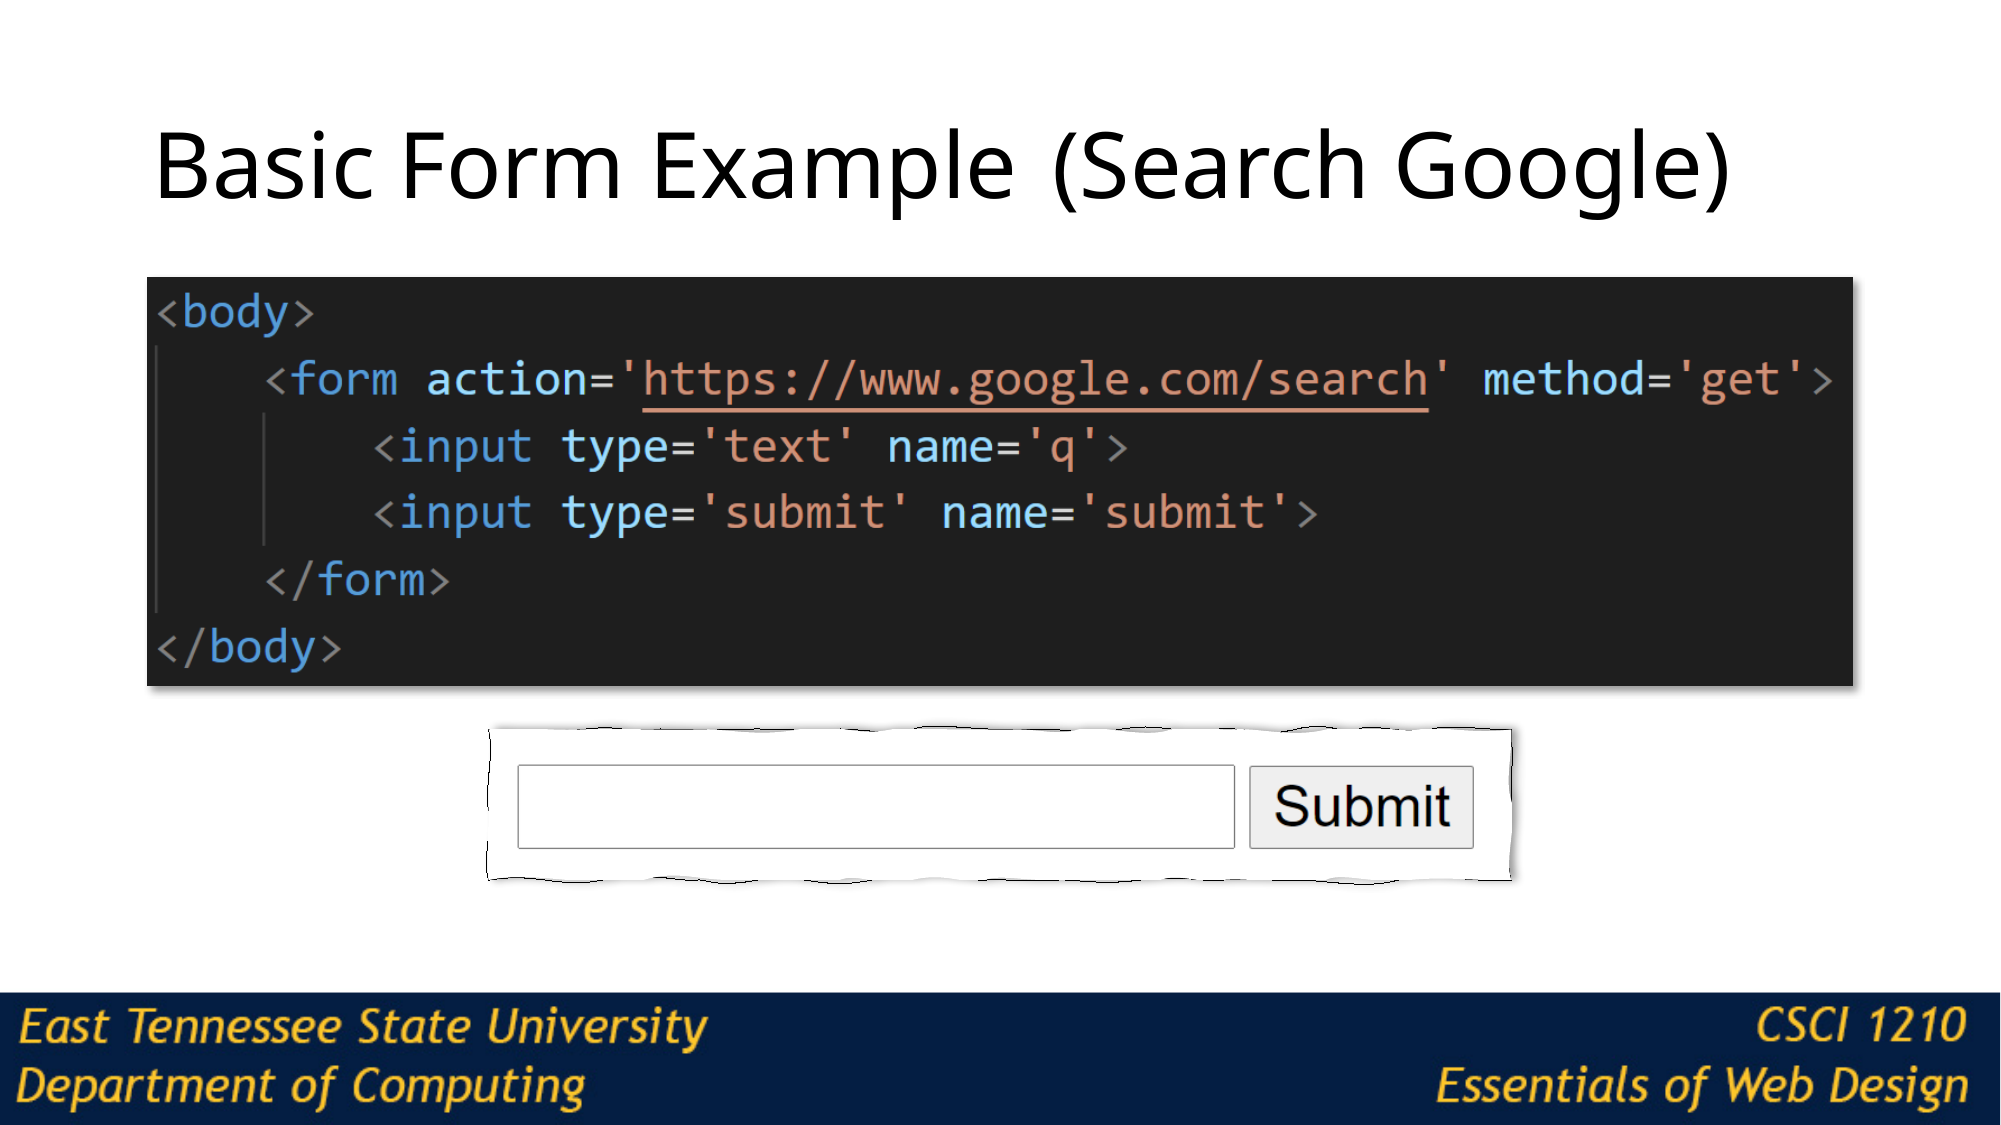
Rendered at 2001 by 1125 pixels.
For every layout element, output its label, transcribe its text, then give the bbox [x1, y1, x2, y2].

title Basic Form Example (Search Google) [137, 59, 1863, 278]
picture [0, 0, 2001, 1125]
